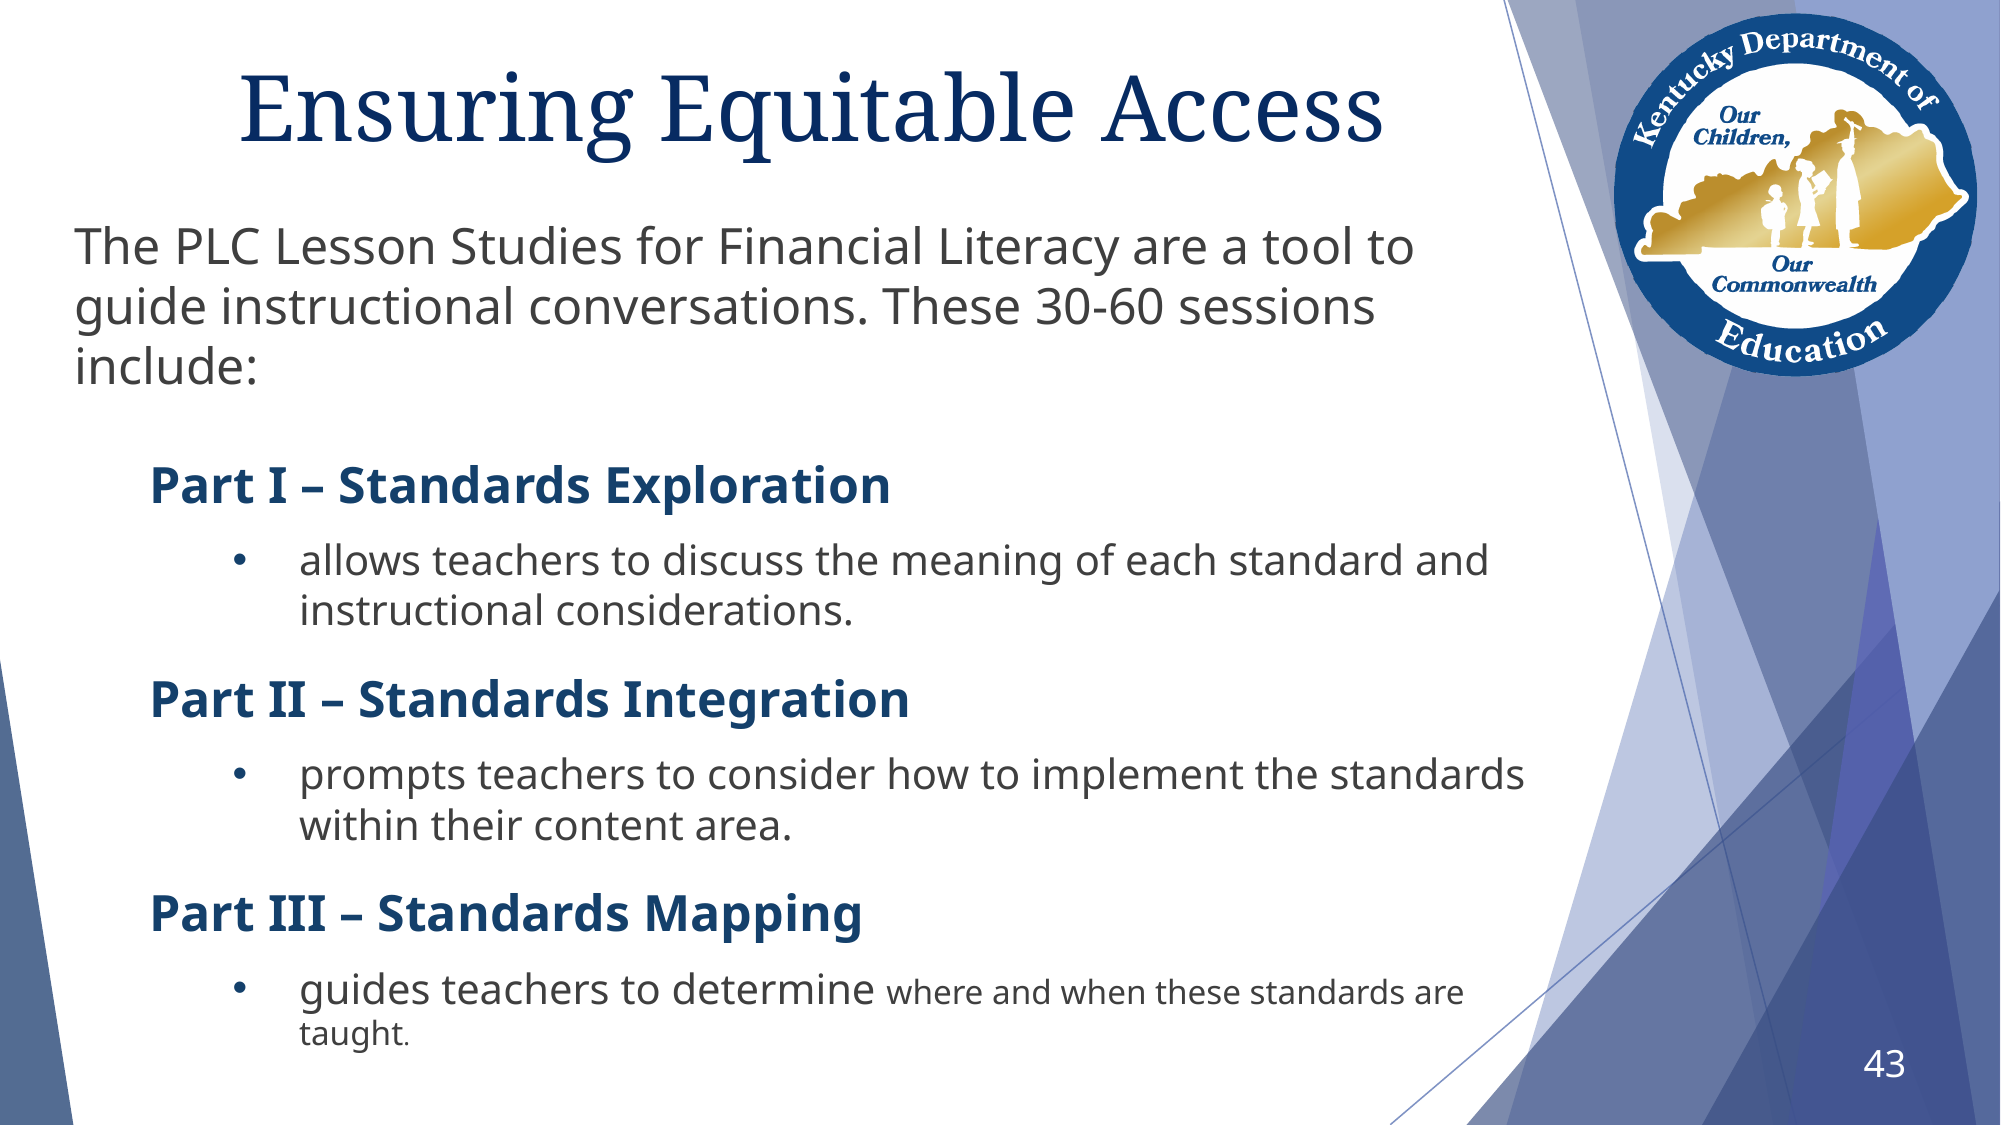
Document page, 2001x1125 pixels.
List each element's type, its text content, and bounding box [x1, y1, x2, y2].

picture [1598, 0, 1989, 390]
slide_number 43 [1809, 1035, 1922, 1096]
title Ensuring Equitable Access [59, 42, 1567, 177]
list The PLC Lesson Studies for Financial Literacy are a tool to guide instructional conversations. These 30-60 sessions include: Part I – Standards Exploration allows teachers to discuss the meaning of each standard and instructional considerations. Part II – Standards Integration prompts teachers to consider how to implement the standards within their content area. Part III – Standards Mapping guides teachers to determine where and when these standards are taught. [59, 207, 1567, 1083]
